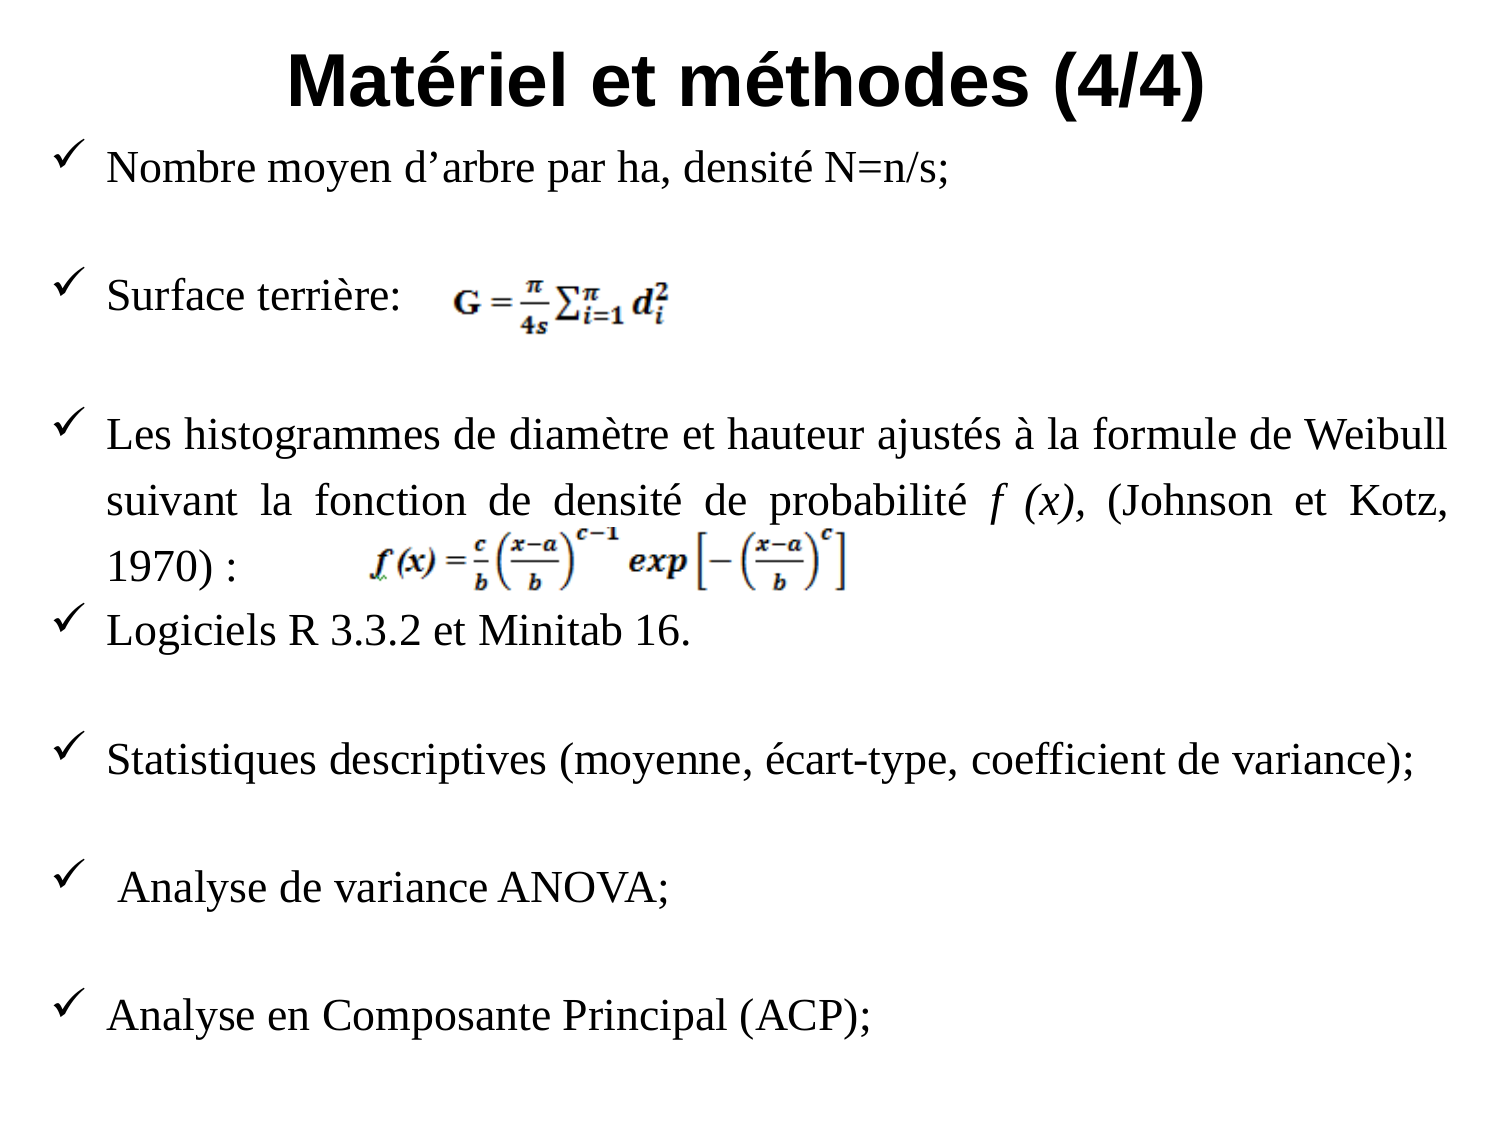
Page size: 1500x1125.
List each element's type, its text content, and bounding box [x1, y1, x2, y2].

picture [362, 527, 856, 598]
title Matériel et méthodes (4/4) [51, 23, 1442, 128]
list Nombre moyen d’arbre par ha, densité N=n/s; Surface terrière: Les histogrammes de diamètre et hauteur ajustés à la formule de Weibull suivant la fonction de densité de probabilité f (x), (Johnson et Kotz, 1970) : Logiciels R 3.3.2 et Minitab 16. Statistiques descriptives (moyenne, écart-type, coefficient de variance); Analyse de variance ANOVA; Analyse en Composante Principal (ACP); [35, 128, 1465, 1079]
picture [445, 279, 680, 352]
